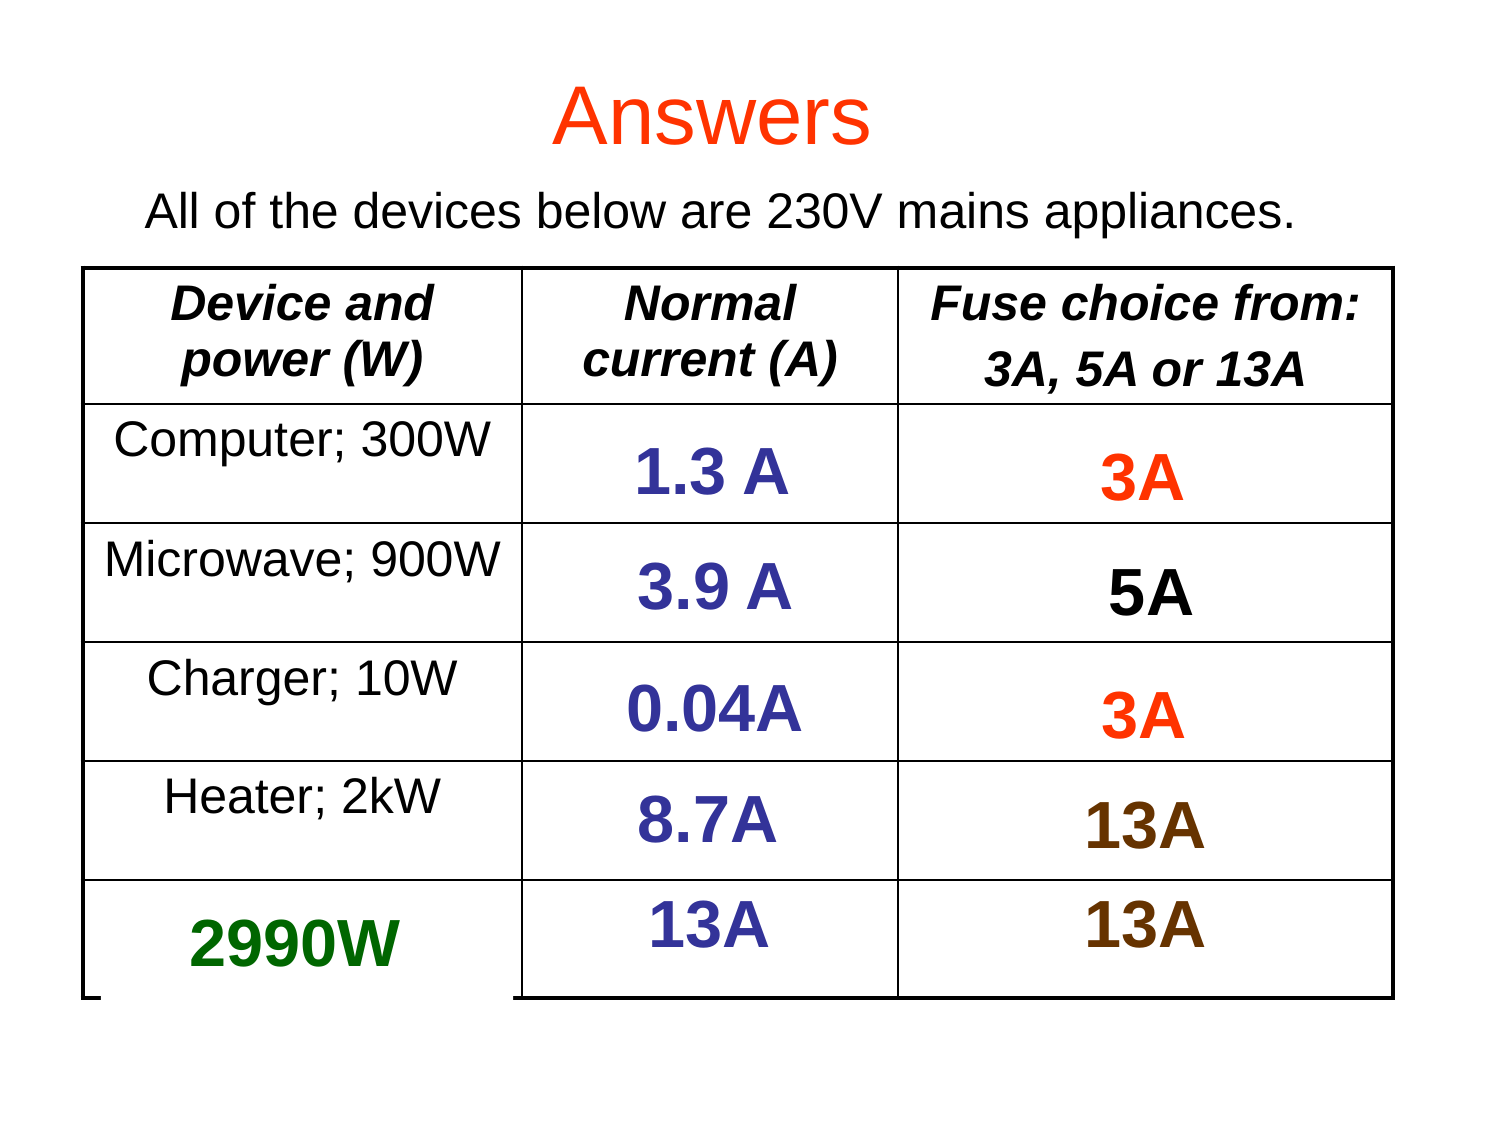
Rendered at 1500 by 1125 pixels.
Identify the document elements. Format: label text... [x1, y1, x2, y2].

title Complete: [74, 44, 1426, 162]
text_box Answers [538, 53, 952, 169]
text_box 3A [1087, 664, 1218, 759]
text_box 0.04A [611, 657, 848, 753]
text_box 3.9 A [622, 535, 836, 630]
table_header Device and power (W) [85, 270, 521, 403]
table_header Normal current (A) [523, 270, 897, 403]
table_cell [523, 524, 897, 641]
text_box 2990W [100, 892, 514, 1068]
table_cell [899, 524, 1391, 641]
table_cell Maximum power? [85, 881, 521, 996]
table_header Fuse choice from: 3A, 5A or 13A [899, 270, 1391, 403]
table_cell [523, 405, 897, 522]
table_cell Heater; 2kW [85, 762, 521, 879]
text_box 3A [1085, 426, 1219, 521]
table_cell [899, 405, 1391, 522]
table_cell 13A [523, 881, 897, 996]
table_cell [523, 762, 897, 879]
text_box 1.3 A [619, 420, 840, 516]
text_box 8.7A [623, 768, 836, 864]
text_box 13A [1070, 774, 1235, 870]
table_cell [899, 762, 1391, 879]
table_cell 13A [899, 881, 1391, 996]
text_box All of the devices below are 230V mains appliances. [129, 171, 1363, 247]
table_cell [899, 643, 1391, 760]
table_cell Microwave; 900W [85, 524, 521, 641]
table_cell [523, 643, 897, 760]
table_cell Computer; 300W [85, 405, 521, 522]
text_box 5A [1094, 541, 1211, 637]
table_cell Charger; 10W [85, 643, 521, 760]
